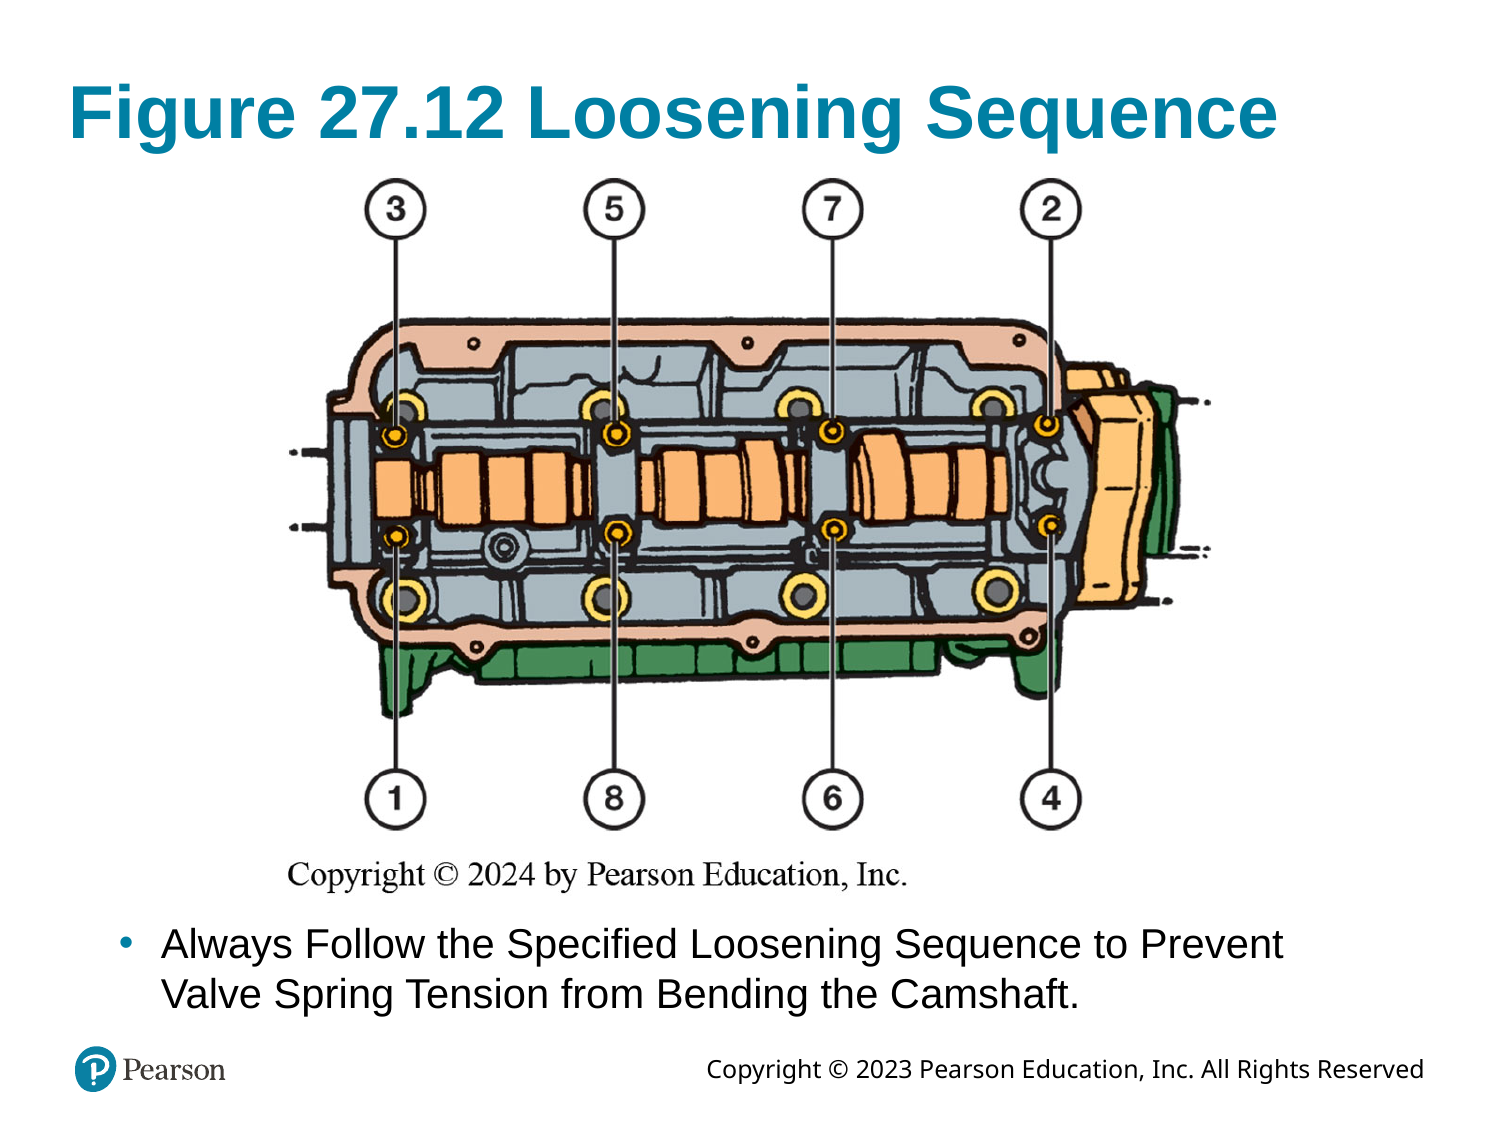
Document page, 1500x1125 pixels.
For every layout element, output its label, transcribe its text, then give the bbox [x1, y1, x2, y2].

list Always Follow the Specified Loosening Sequence to Prevent Valve Spring Tension from Bending the Camshaft. [118, 909, 1382, 1026]
title Figure 27.12 Loosening Sequence [68, 56, 1419, 163]
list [287, 175, 1213, 897]
